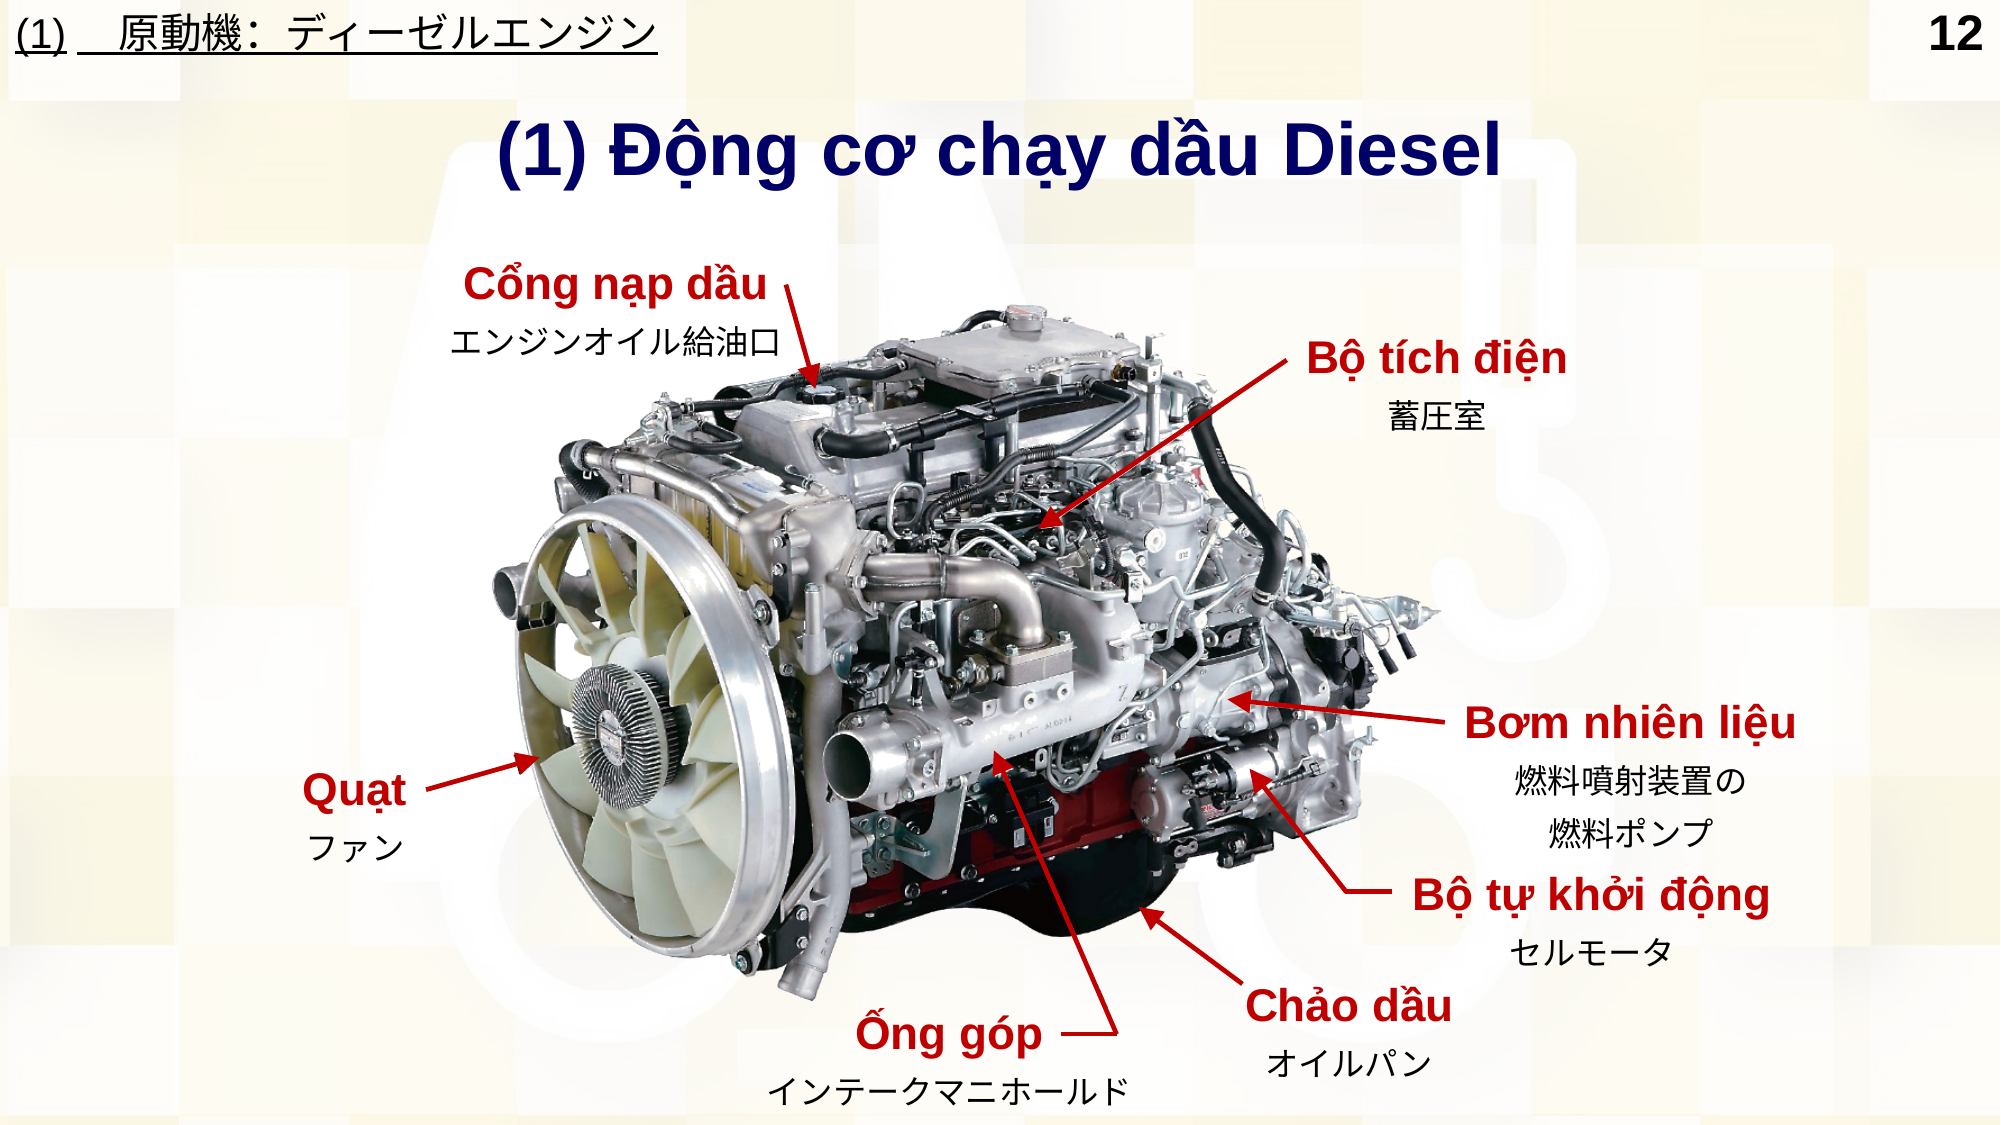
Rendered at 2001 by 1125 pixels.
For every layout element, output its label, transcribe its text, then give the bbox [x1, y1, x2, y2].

text_box Ống góp インテークマニホールド [736, 1028, 1163, 1087]
text_box Quạt ファン [274, 784, 427, 843]
picture [427, 294, 1445, 1008]
text_box Chảo dầu オイルパン [1211, 1000, 1488, 1059]
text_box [1037, 359, 1287, 529]
text_box Bộ tự khởi động セルモータ [1445, 889, 1832, 948]
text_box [425, 757, 540, 790]
text_box [173, 243, 1834, 1115]
text_box Bộ tích điện 蓄圧室 [1445, 352, 1623, 411]
text_box (1) Động cơ chạy dầu Diesel [18, 91, 1982, 211]
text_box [1139, 906, 1243, 984]
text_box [993, 750, 1118, 1035]
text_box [1249, 768, 1393, 892]
text_box Cổng nạp dầu エンジンオイル給油口 [430, 277, 801, 294]
text_box Bơm nhiên liệu 燃料噴射装置の 燃料ポンプ [1445, 743, 1845, 802]
text_box (1) 原動機：ディーゼルエンジン [0, 6, 1744, 65]
slide_number 11 [1549, 0, 2000, 61]
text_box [785, 284, 816, 389]
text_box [1227, 699, 1445, 723]
